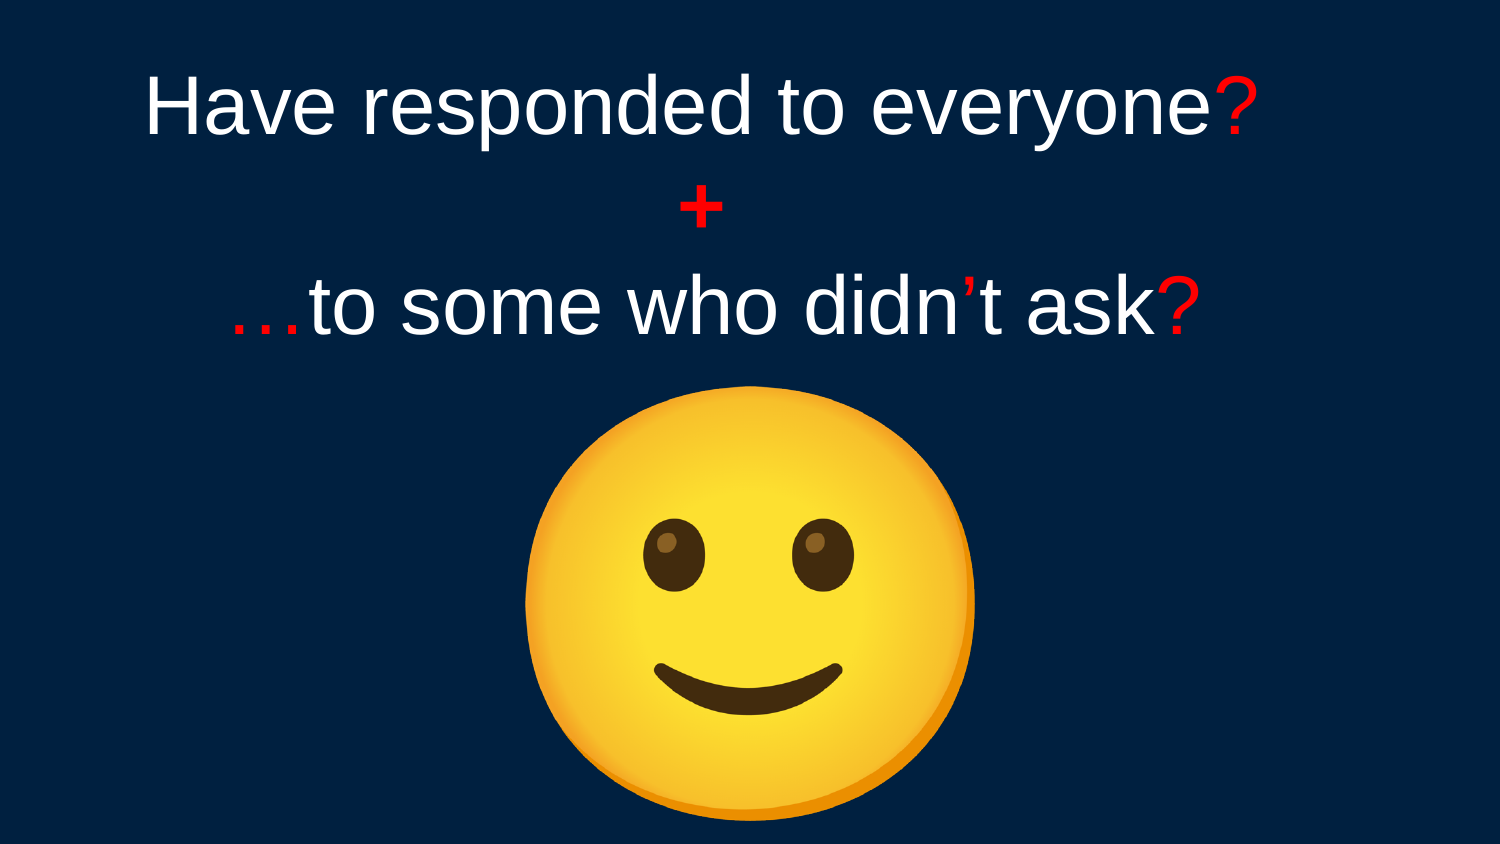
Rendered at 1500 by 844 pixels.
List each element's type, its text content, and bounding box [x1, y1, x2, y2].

picture [524, 386, 976, 821]
text_box Have responded to everyone? + …to some who didn’t ask? [128, 43, 1298, 359]
